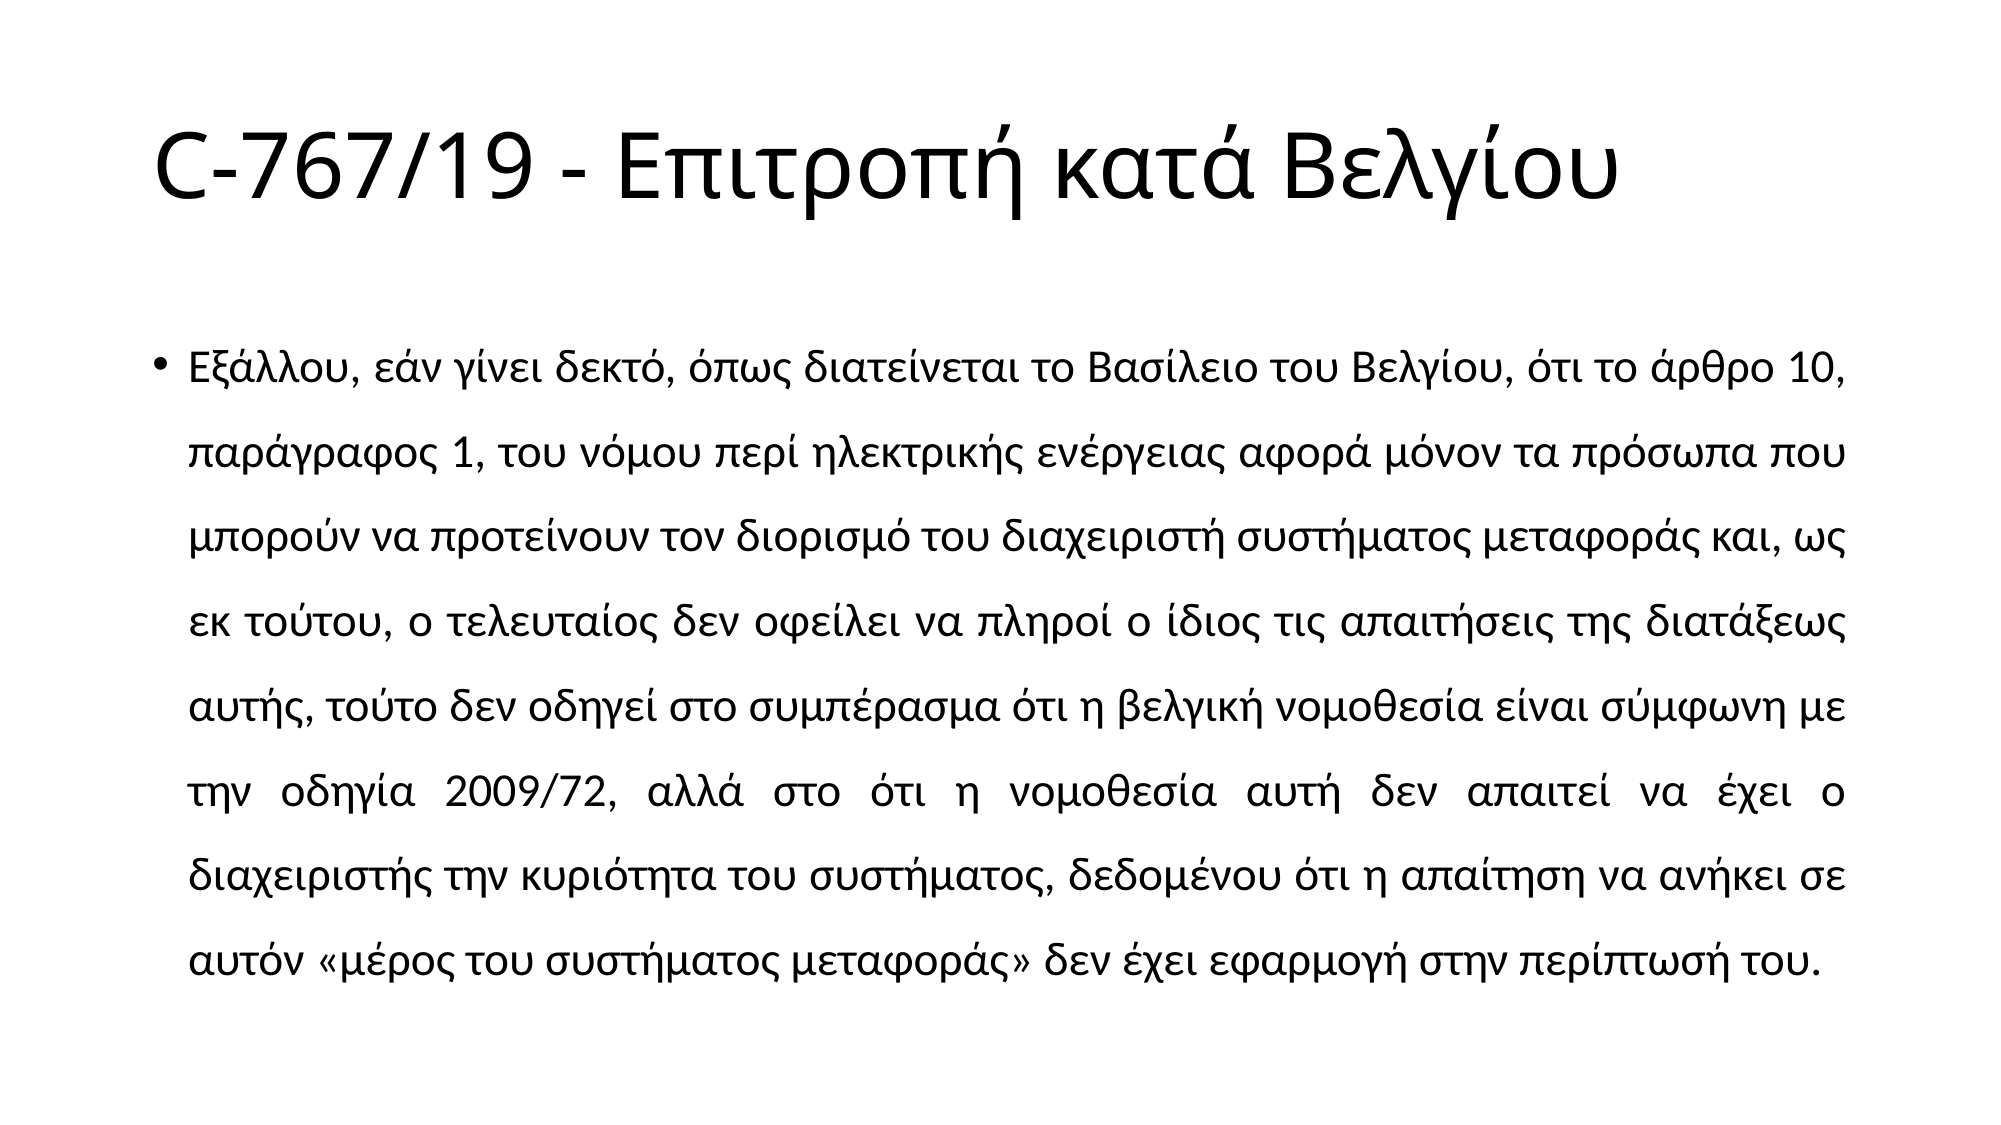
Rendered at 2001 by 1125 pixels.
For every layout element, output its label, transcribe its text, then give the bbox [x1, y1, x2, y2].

list Εξάλλου, εάν γίνει δεκτό, όπως διατείνεται το Βασίλειο του Βελγίου, ότι το άρθρο 10, παράγραφος 1, του νόμου περί ηλεκτρικής ενέργειας αφορά μόνον τα πρόσωπα που μπορούν να προτείνουν τον διορισμό του διαχειριστή συστήματος μεταφοράς και, ως εκ τούτου, ο τελευταίος δεν οφείλει να πληροί ο ίδιος τις απαιτήσεις της διατάξεως αυτής, τούτο δεν οδηγεί στο συμπέρασμα ότι η βελγική νομοθεσία είναι σύμφωνη με την οδηγία 2009/72, αλλά στο ότι η νομοθεσία αυτή δεν απαιτεί να έχει ο διαχειριστής την κυριότητα του συστήματος, δεδομένου ότι η απαίτηση να ανήκει σε αυτόν «μέρος του συστήματος μεταφοράς» δεν έχει εφαρμογή στην περίπτωσή του. [137, 299, 1863, 1014]
title C-767/19 - Επιτροπή κατά Βελγίου [137, 59, 1863, 278]
